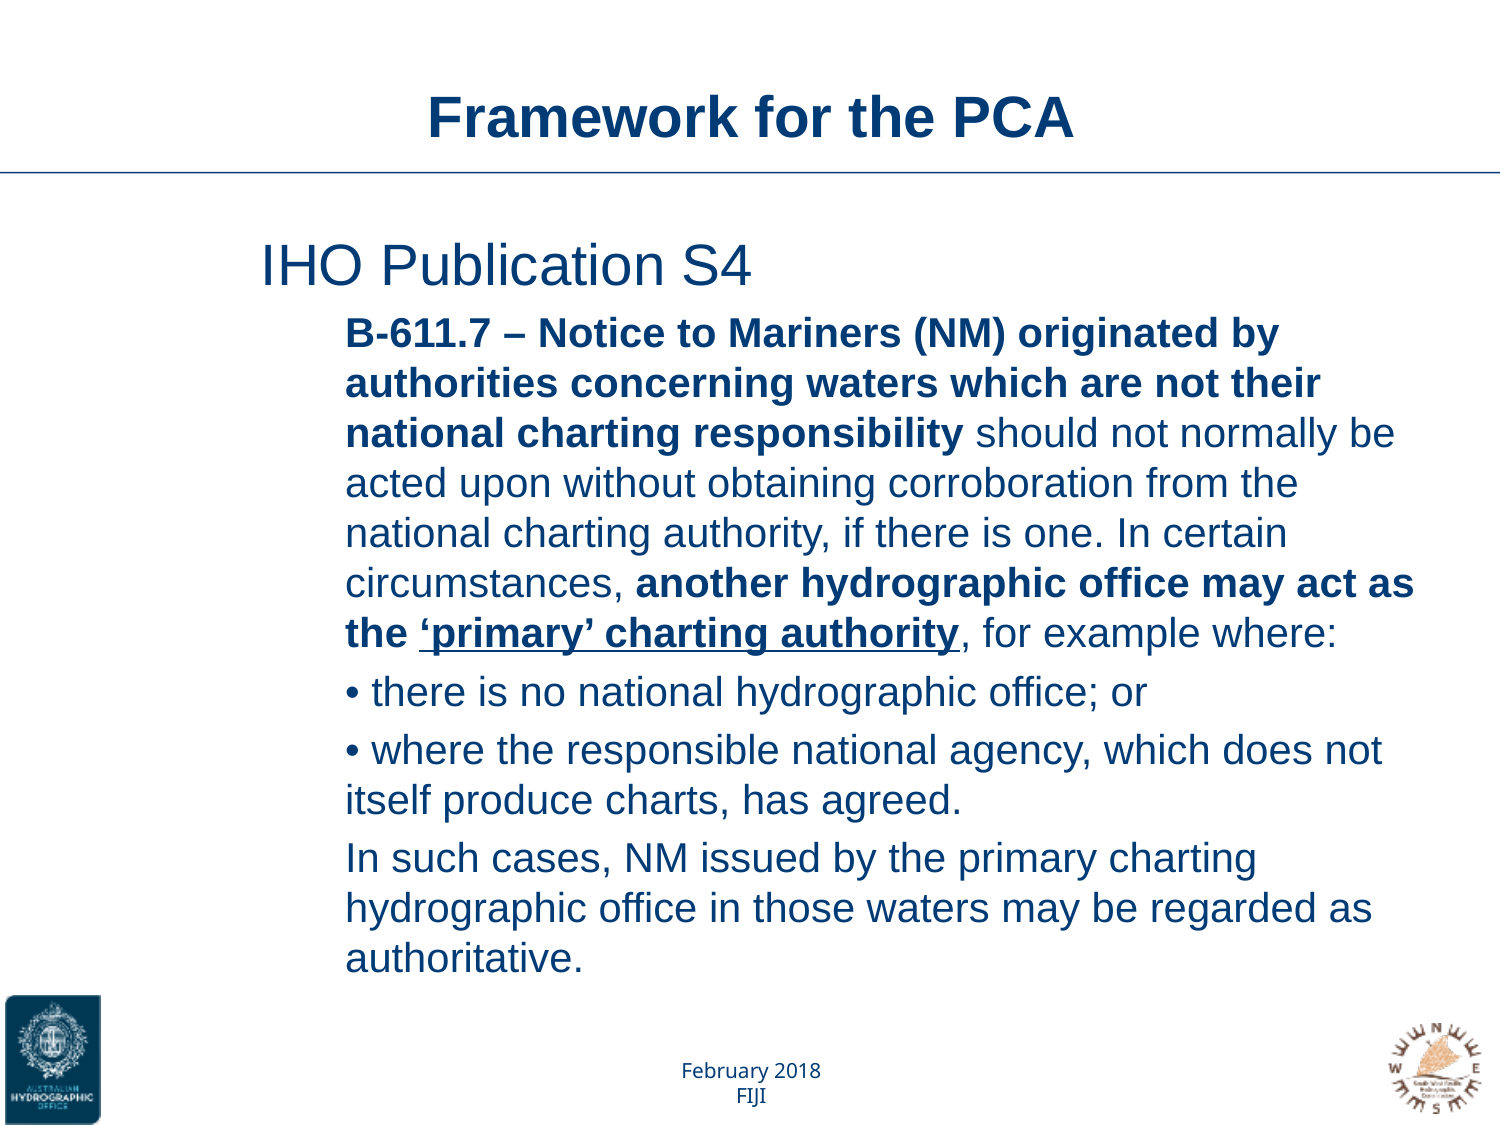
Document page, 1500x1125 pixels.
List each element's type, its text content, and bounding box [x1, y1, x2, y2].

list IHO Publication S4 B-611.7 – Notice to Mariners (NM) originated by authorities concerning waters which are not their national charting responsibility should not normally be acted upon without obtaining corroboration from the national charting authority, if there is one. In certain circumstances, another hydrographic office may act as the ‘primary’ charting authority, for example where: • there is no national hydrographic office; or • where the responsible national agency, which does not itself produce charts, has agreed. In such cases, NM issued by the primary charting hydrographic office in those waters may be regarded as authoritative. [123, 220, 1436, 935]
picture [1387, 1023, 1483, 1114]
picture [5, 995, 101, 1125]
text_box [478, 1029, 954, 1105]
footer February 2018 FIJI [513, 1050, 989, 1125]
title Framework for the PCA [76, 66, 1427, 161]
